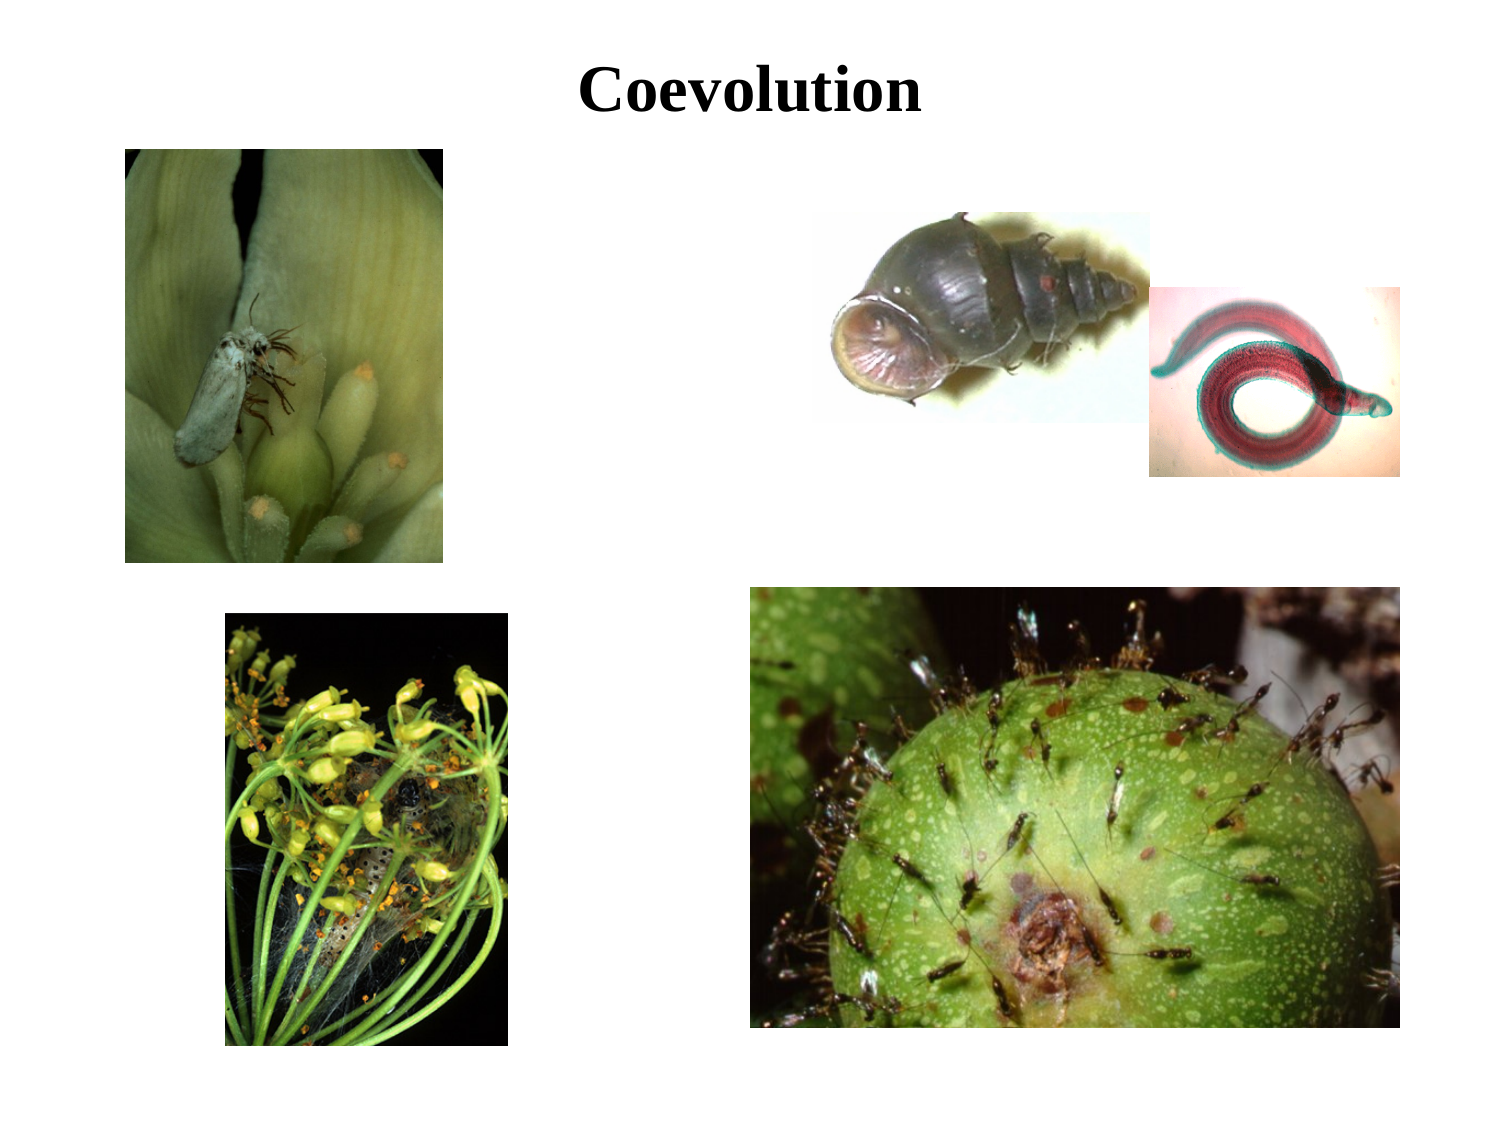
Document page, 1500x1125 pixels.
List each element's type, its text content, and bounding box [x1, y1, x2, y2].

picture [812, 212, 1401, 477]
picture [224, 612, 508, 1046]
picture [124, 149, 444, 563]
text_box Coevolution [0, 37, 1500, 133]
picture [749, 587, 1401, 1029]
